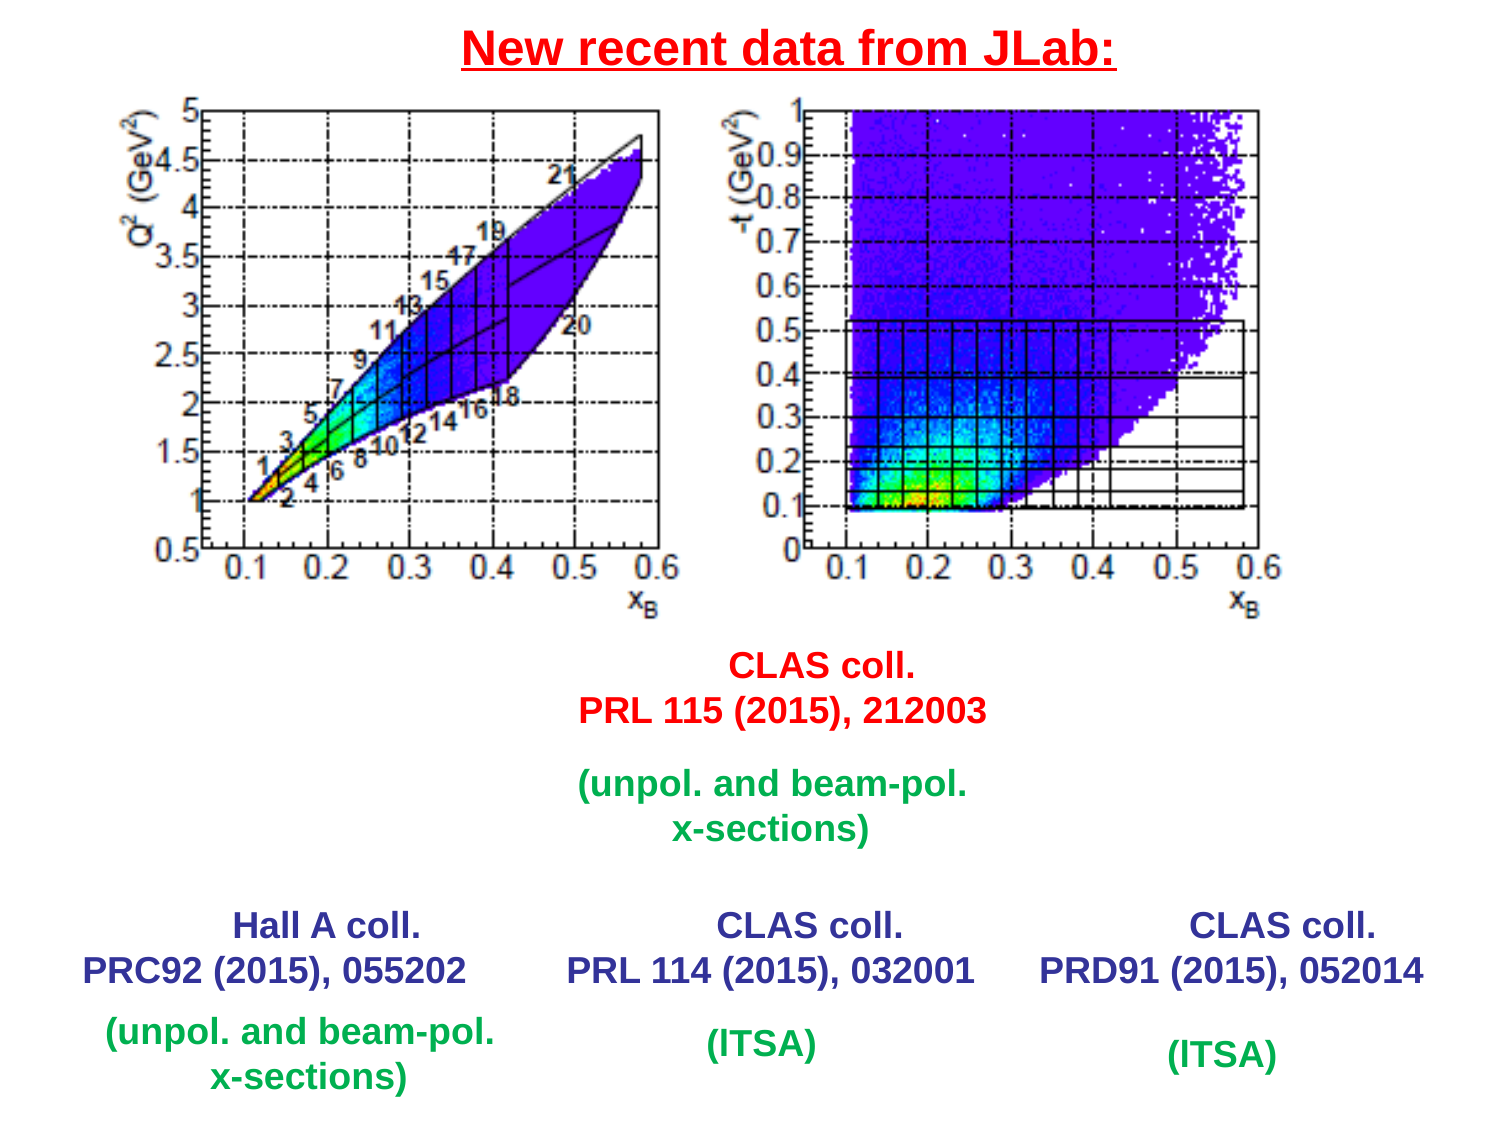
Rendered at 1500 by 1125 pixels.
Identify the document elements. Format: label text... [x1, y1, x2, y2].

text_box (unpol. and beam-pol. x-sections) [562, 751, 994, 857]
text_box New recent data from JLab: [445, 7, 1133, 64]
text_box CLAS coll. PRL 114 (2015), 032001 [551, 893, 1002, 999]
text_box CLAS coll. PRL 115 (2015), 212003 [563, 633, 1014, 739]
text_box CLAS coll. PRD91 (2015), 052014 [1024, 893, 1450, 999]
text_box Hall A coll. PRC92 (2015), 055202 [67, 893, 493, 999]
text_box (unpol. and beam-pol. x-sections) [90, 999, 521, 1105]
text_box (lTSA) [691, 1011, 832, 1072]
text_box (lTSA) [1152, 1023, 1293, 1083]
picture [88, 66, 1322, 625]
